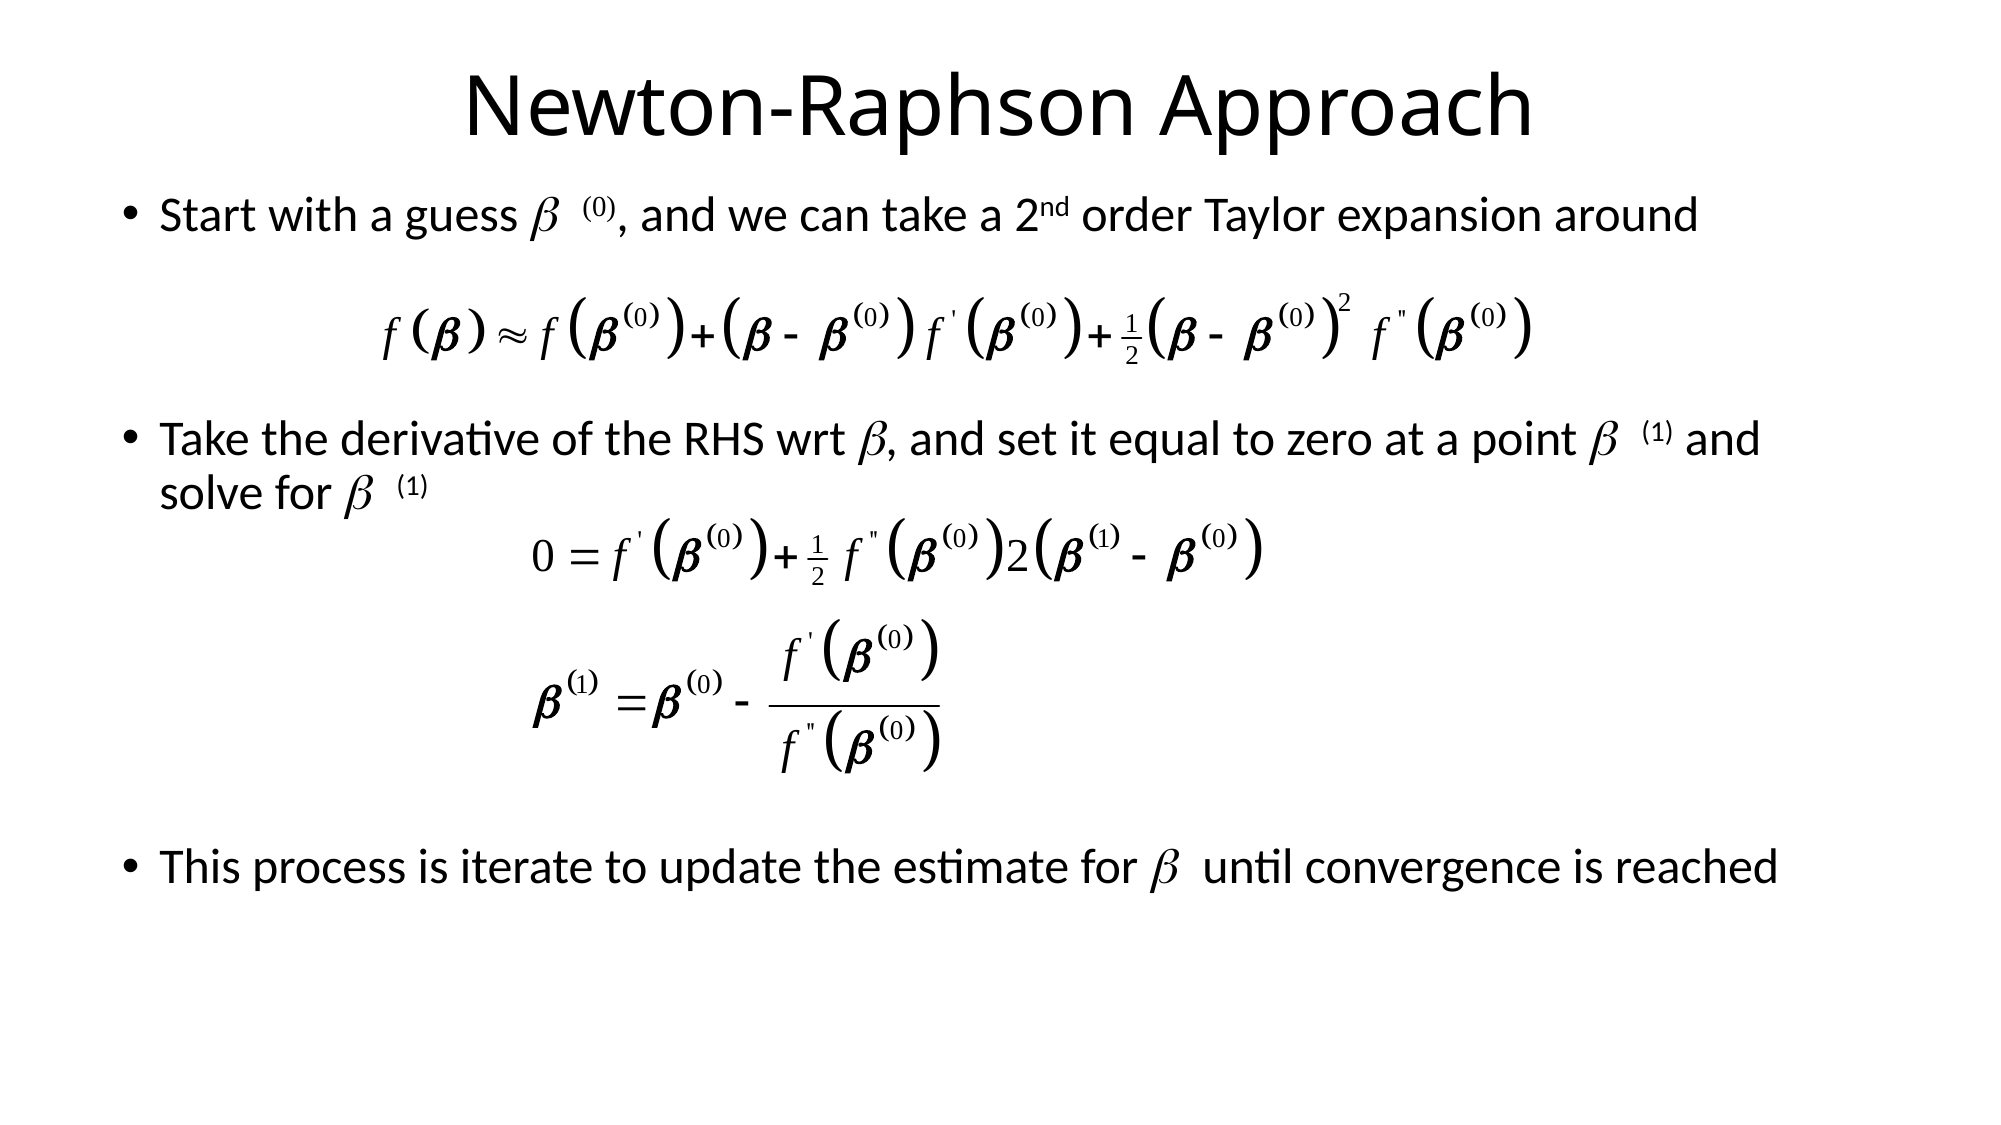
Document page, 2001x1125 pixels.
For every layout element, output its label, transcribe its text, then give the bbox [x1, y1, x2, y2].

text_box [364, 279, 1540, 388]
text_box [523, 507, 1271, 804]
list Start with a guess b (0), and we can take a 2nd order Taylor expansion around Take the derivative of the RHS wrt b, and set it equal to zero at a point b (1) and solve for b (1) This process is iterate to update the estimate for b until convergence is reached [106, 180, 1832, 1012]
title Newton-Raphson Approach [137, 0, 1863, 218]
